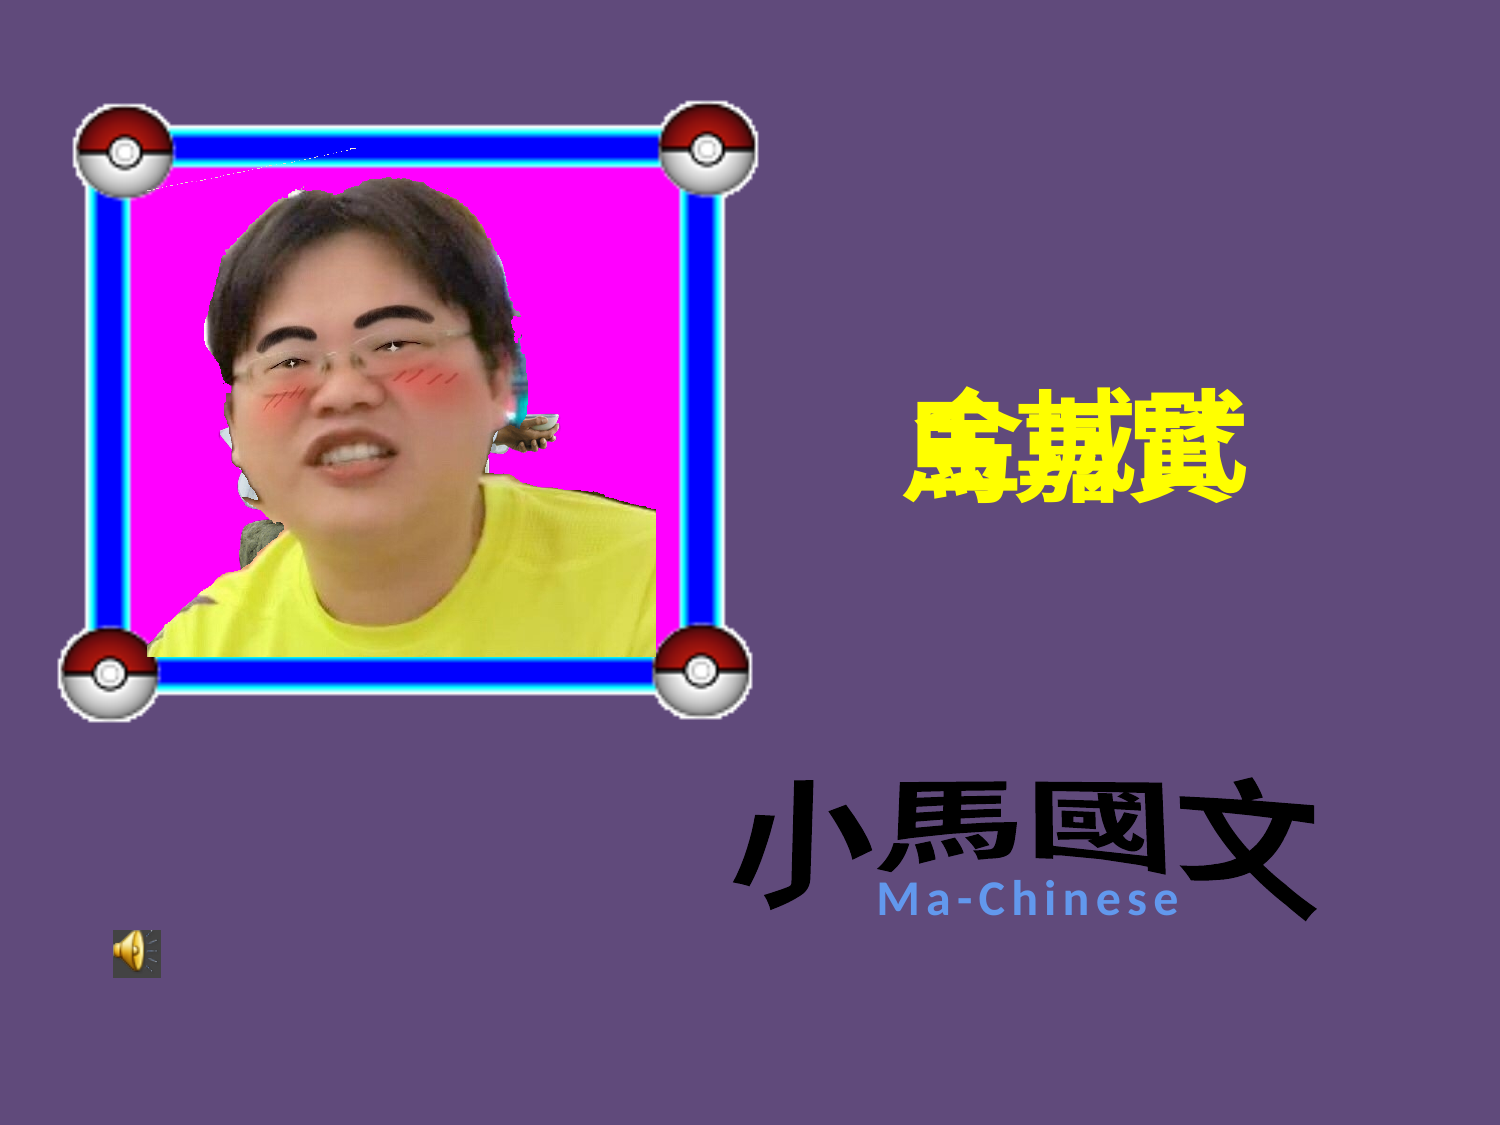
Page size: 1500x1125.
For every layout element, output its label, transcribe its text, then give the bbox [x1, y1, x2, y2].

picture [111, 928, 163, 979]
picture [40, 77, 768, 733]
text_box 金城武 [809, 363, 1353, 514]
text_box 馬嘉賢 [797, 373, 1341, 524]
text_box Ma-Chinese [667, 857, 1388, 933]
